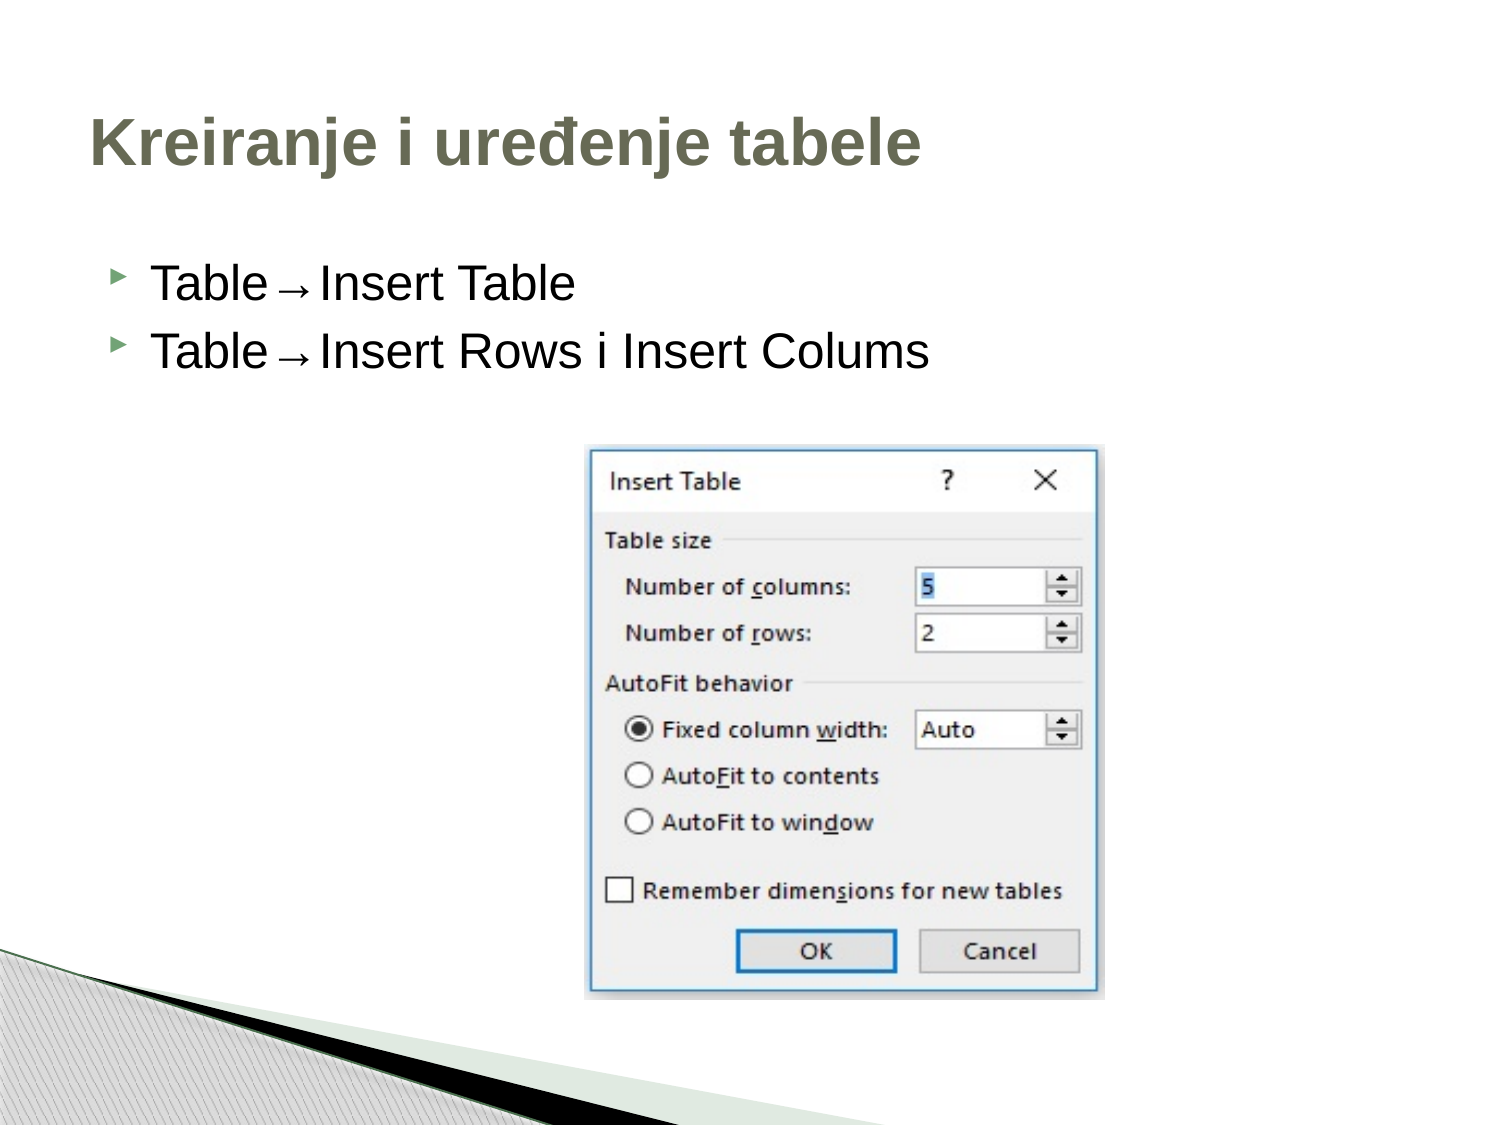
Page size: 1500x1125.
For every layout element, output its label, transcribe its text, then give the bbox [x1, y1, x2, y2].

picture [584, 444, 1105, 1000]
list Table→Insert Table Table→Insert Rows i Insert Colums [75, 243, 1425, 986]
title Kreiranje i uređenje tabele [75, 45, 1425, 233]
